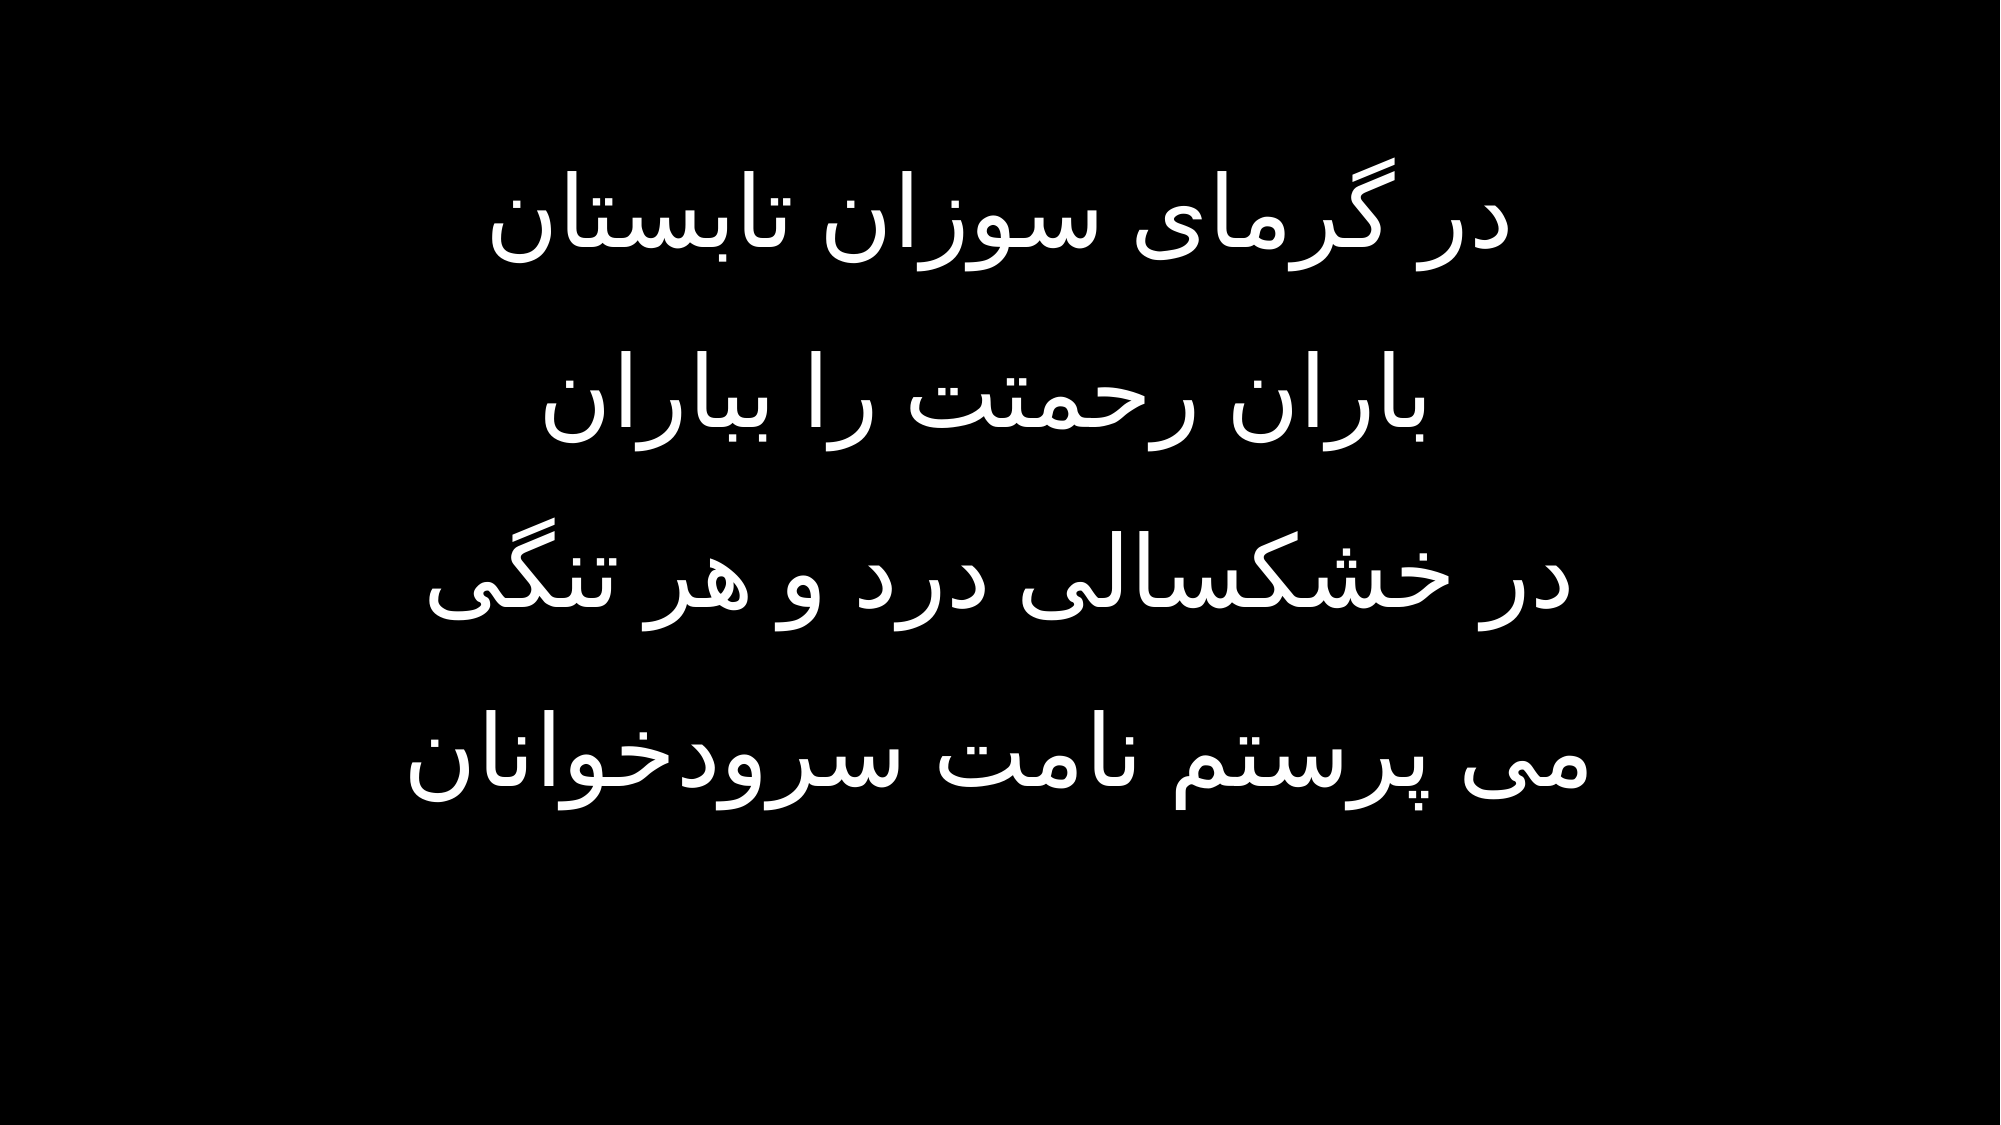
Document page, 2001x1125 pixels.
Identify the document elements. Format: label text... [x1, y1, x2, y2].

text_box در گرمای سوزان تابستان باران رحمتت را بباران در خشکسالی درد و هر تنگی می پرستم نامت سرودخوانان [0, 0, 2000, 1125]
